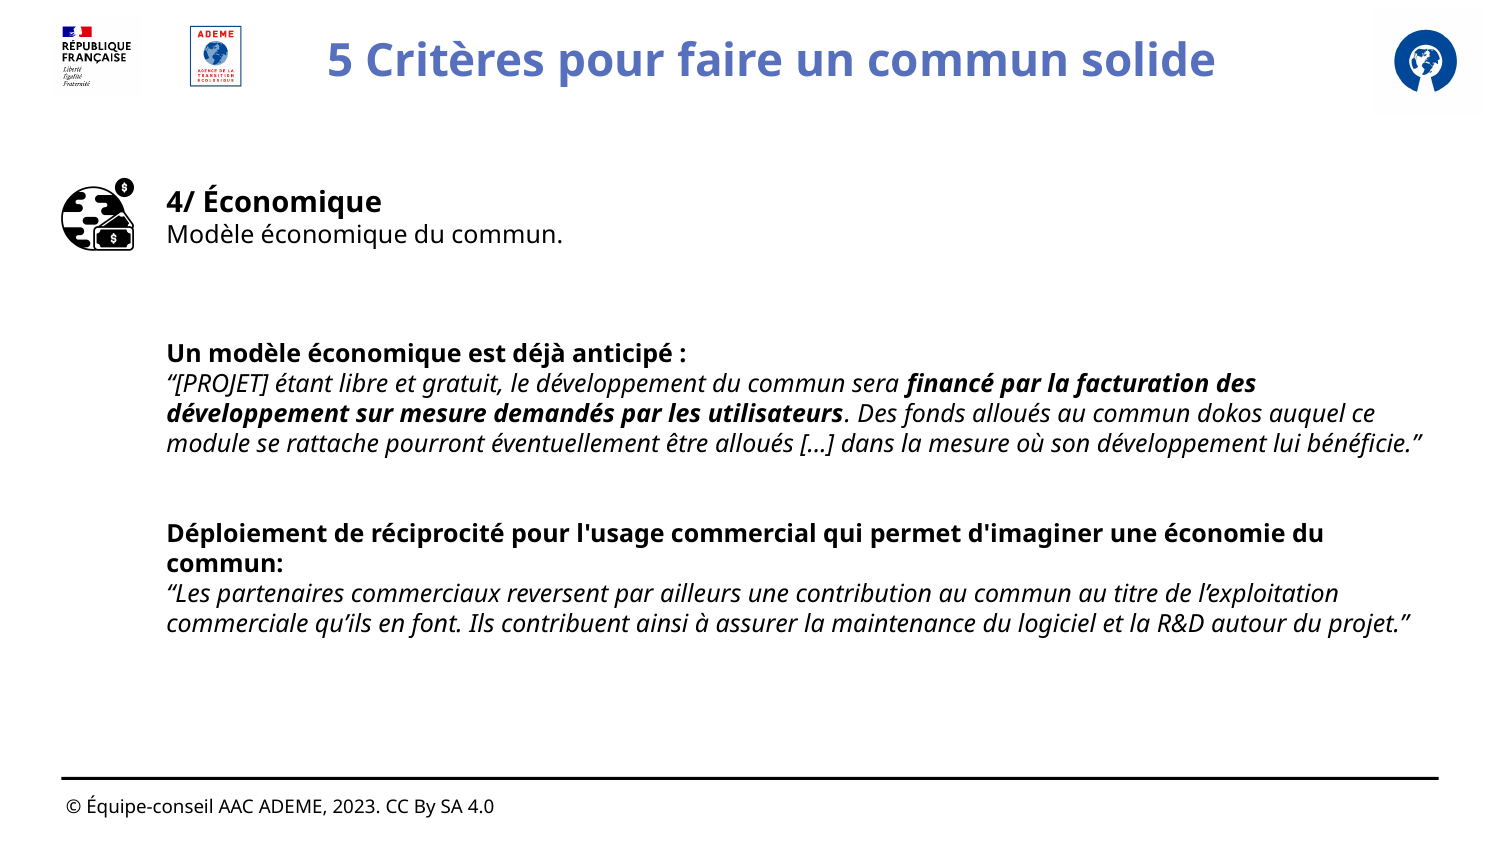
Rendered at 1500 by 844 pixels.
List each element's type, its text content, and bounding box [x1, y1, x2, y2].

picture [1373, 8, 1483, 116]
text_box 4/ Économique Modèle économique du commun. Un modèle économique est déjà anticipé : “[PROJET] étant libre et gratuit, le développement du commun sera financé par la facturation des développement sur mesure demandés par les utilisateurs. Des fonds alloués au commun dokos auquel ce module se rattache pourront éventuellement être alloués [...] dans la mesure où son développement lui bénéficie.” Déploiement de réciprocité pour l'usage commercial qui permet d'imaginer une économie du commun: “Les partenaires commerciaux reversent par ailleurs une contribution au commun au titre de l’exploitation commerciale qu’ils en font. Ils contribuent ainsi à assurer la maintenance du logiciel et la R&D autour du projet.” [155, 177, 1439, 729]
picture [183, 19, 248, 93]
picture [54, 177, 141, 252]
text_box © Équipe-conseil AAC ADEME, 2023. CC By SA 4.0 [54, 789, 593, 824]
picture [52, 16, 141, 96]
text_box 5 Critères pour faire un commun solide [316, 25, 1300, 91]
